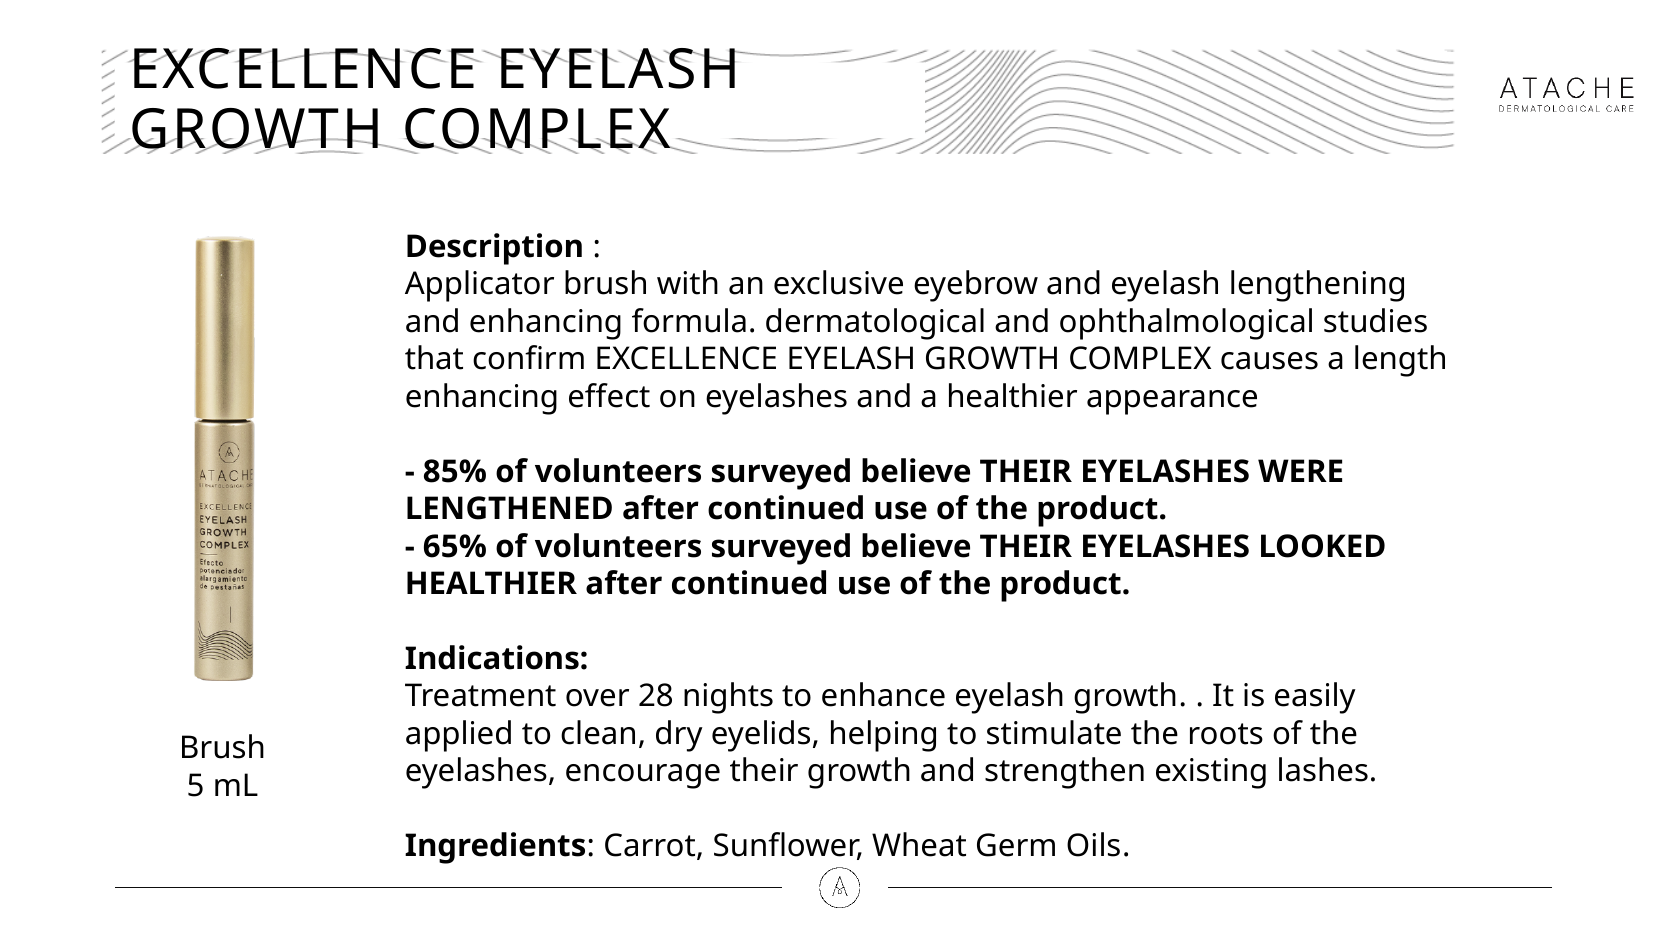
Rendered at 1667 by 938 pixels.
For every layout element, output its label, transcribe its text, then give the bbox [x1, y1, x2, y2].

picture [67, 18, 1667, 741]
text_box Brush 5 mL [114, 720, 331, 810]
picture [815, 871, 864, 912]
title EXCELLENCE EYELASH GROWTH COMPLEX [114, 62, 925, 139]
text_box Description : Applicator brush with an exclusive eyebrow and eyelash lengthening and enhancing formula. dermatological and ophthalmological studies that confirm EXCELLENCE EYELASH GROWTH COMPLEX causes a length enhancing effect on eyelashes and a healthier appearance - 85% of volunteers surveyed believe THEIR EYELASHES WERE LENGTHENED after continued use of the product. - 65% of volunteers surveyed believe THEIR EYELASHES LOOKED HEALTHIER after continued use of the product. Indications: Treatment over 28 nights to enhance eyelash growth. . It is easily applied to clean, dry eyelids, helping to stimulate the roots of the eyelashes, encourage their growth and strengthen existing lashes. Ingredients: Carrot, Sunflower, Wheat Germ Oils. [390, 218, 1474, 871]
